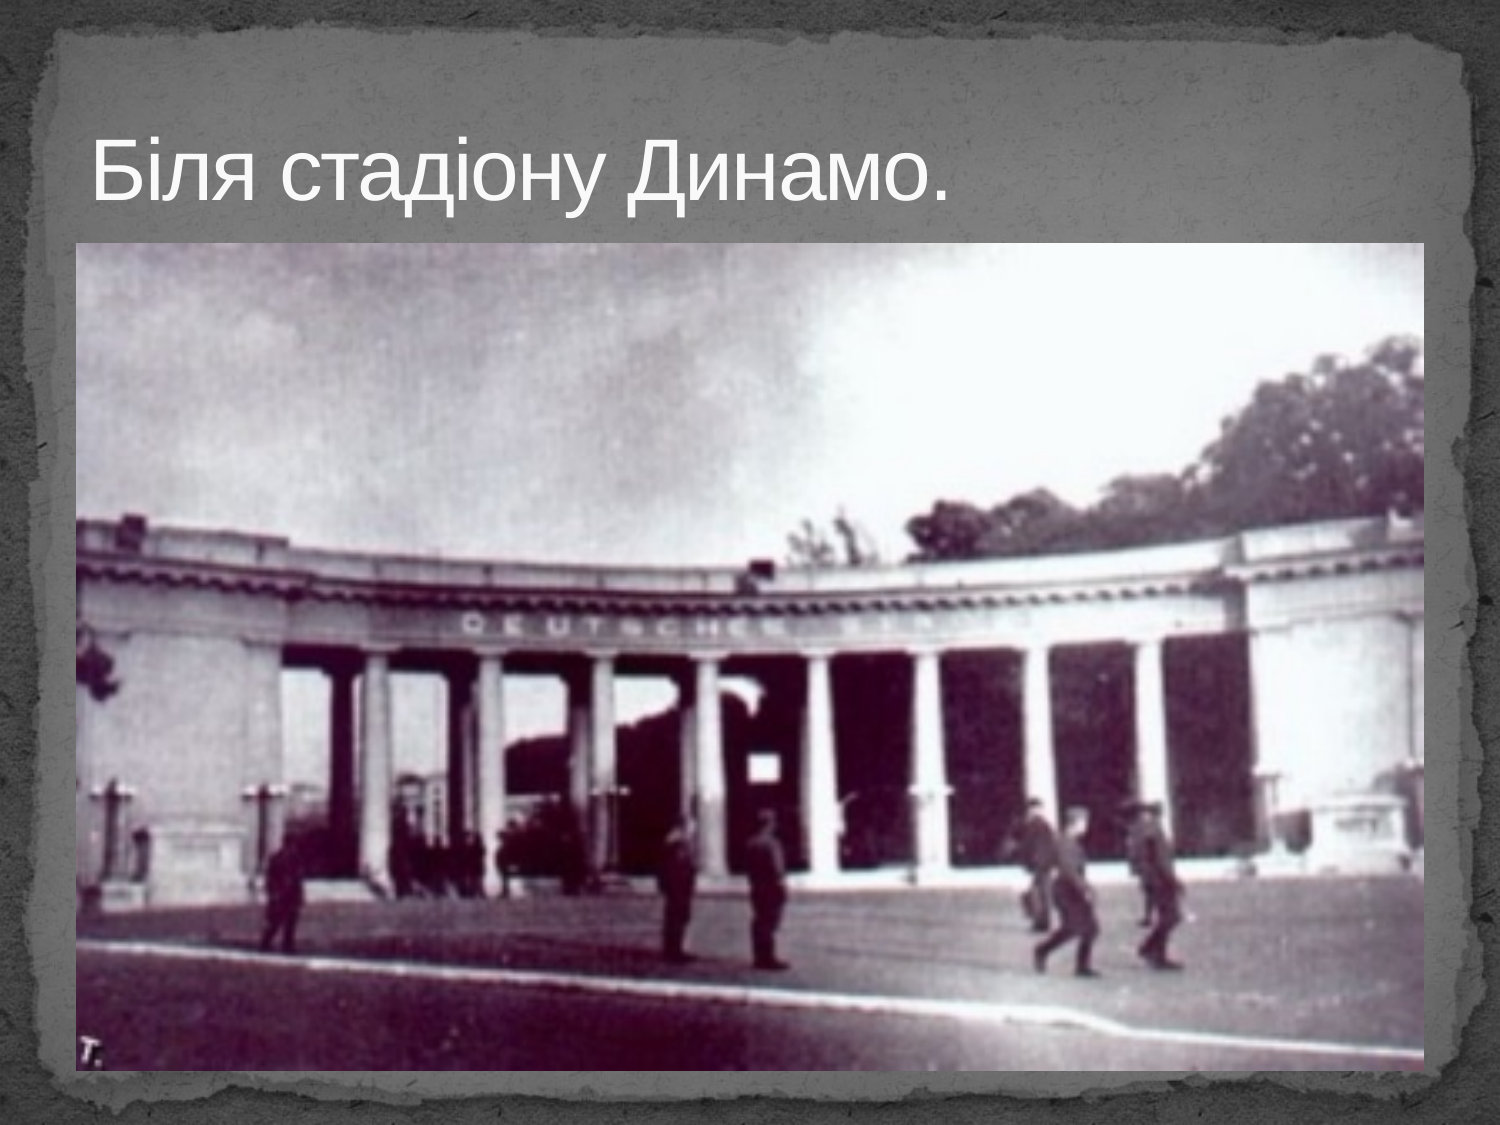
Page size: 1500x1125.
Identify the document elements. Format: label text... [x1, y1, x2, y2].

title Біля стадіону Динамо. [74, 24, 1425, 225]
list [78, 245, 1423, 1070]
